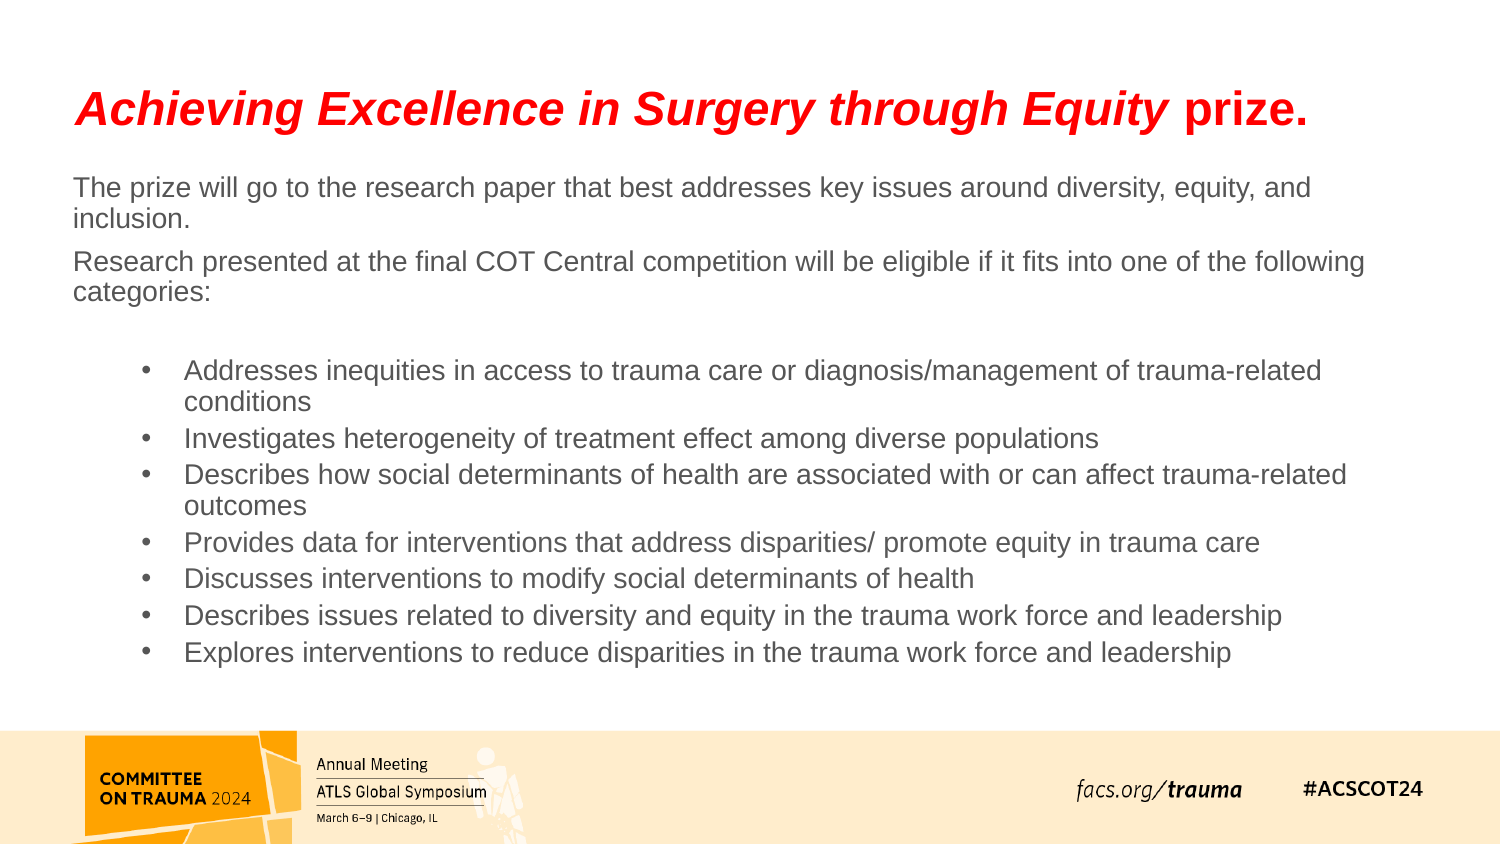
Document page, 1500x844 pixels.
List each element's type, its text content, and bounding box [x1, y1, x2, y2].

title Achieving Excellence in Surgery through Equity prize. [75, 27, 1425, 192]
picture [0, 0, 1500, 844]
list The prize will go to the research paper that best addresses key issues around diversity, equity, and inclusion. Research presented at the final COT Central competition will be eligible if it fits into one of the following categories: Addresses inequities in access to trauma care or diagnosis/management of trauma-related conditions Investigates heterogeneity of treatment effect among diverse populations Describes how social determinants of health are associated with or can affect trauma-related outcomes Provides data for interventions that address disparities/ promote equity in trauma care Discusses interventions to modify social determinants of health Describes issues related to diversity and equity in the trauma work force and leadership Explores interventions to reduce disparities in the trauma work force and leadership [72, 165, 1423, 679]
